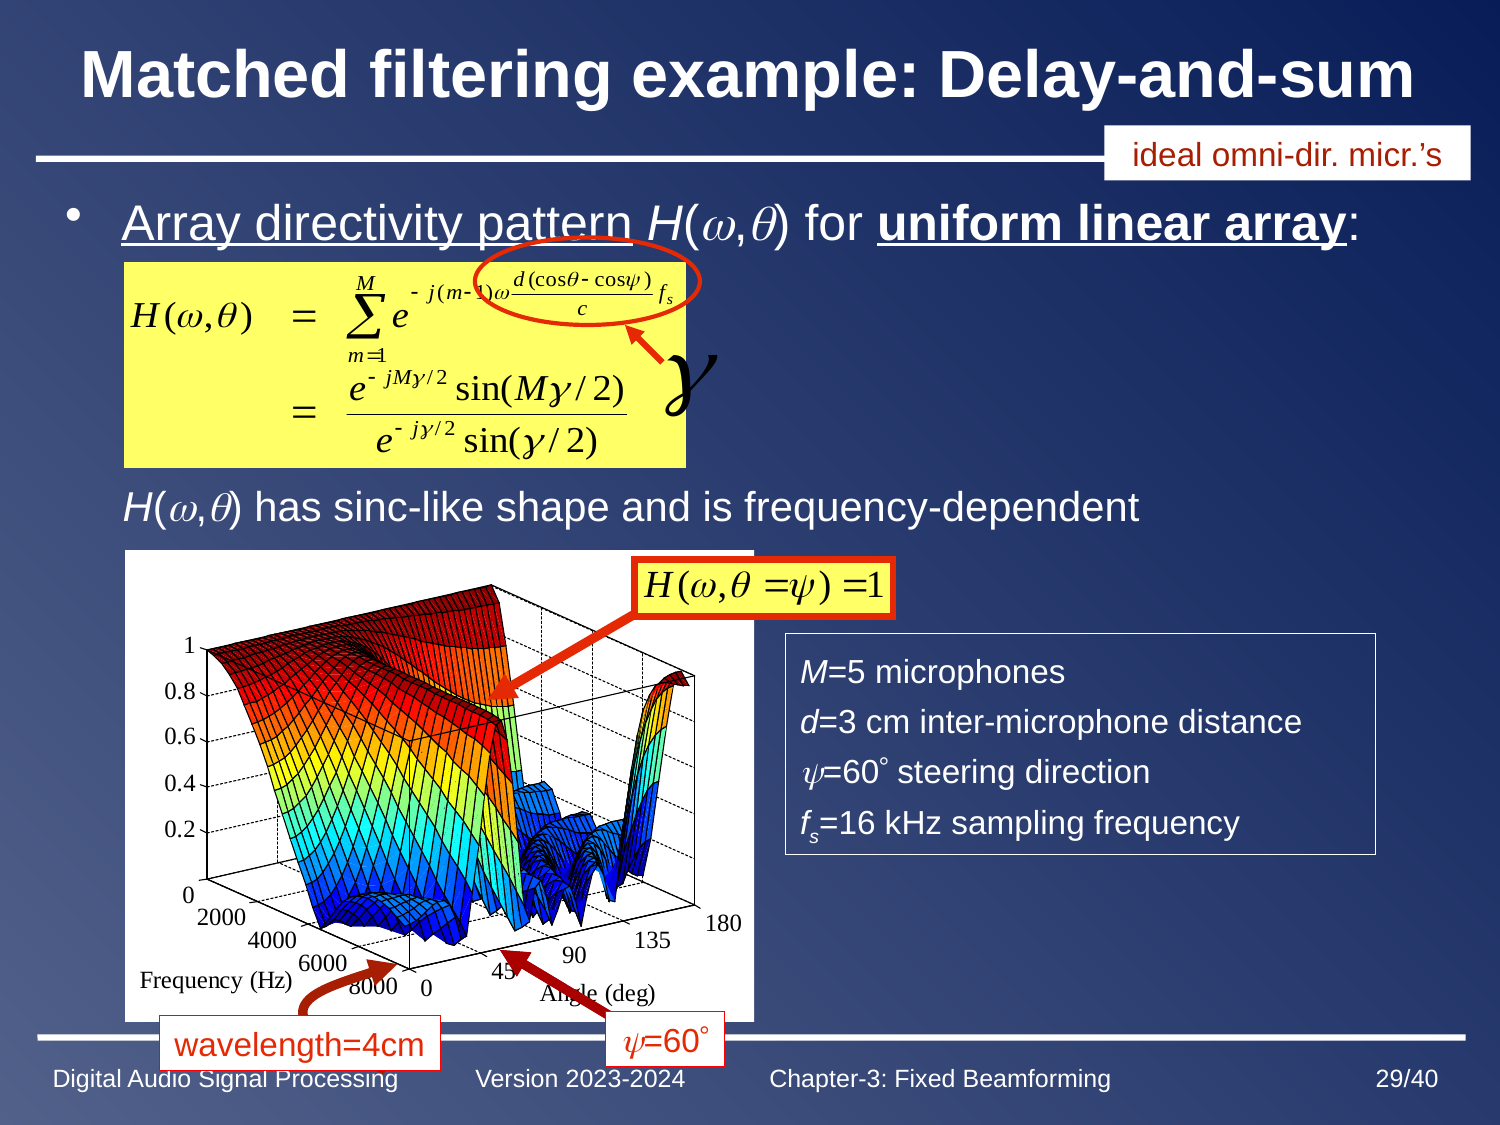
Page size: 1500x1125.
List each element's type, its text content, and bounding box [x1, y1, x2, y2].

text_box ideal omni-dir. micr.’s [1104, 125, 1471, 181]
picture [124, 549, 755, 1022]
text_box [637, 562, 890, 614]
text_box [474, 237, 727, 438]
text_box wavelength=4cm [159, 1030, 441, 1071]
title Matched filtering example: Delay-and-sum [47, 15, 1451, 144]
text_box M=5 microphones d=3 cm inter-microphone distance =60 steering direction fs=16 kHz sampling frequency [785, 633, 1376, 855]
text_box =60 [605, 1030, 725, 1067]
list Array directivity pattern H(,) for uniform linear array: H(,) has sinc-like shape and is frequency-dependent [49, 169, 1476, 1038]
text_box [123, 261, 687, 469]
